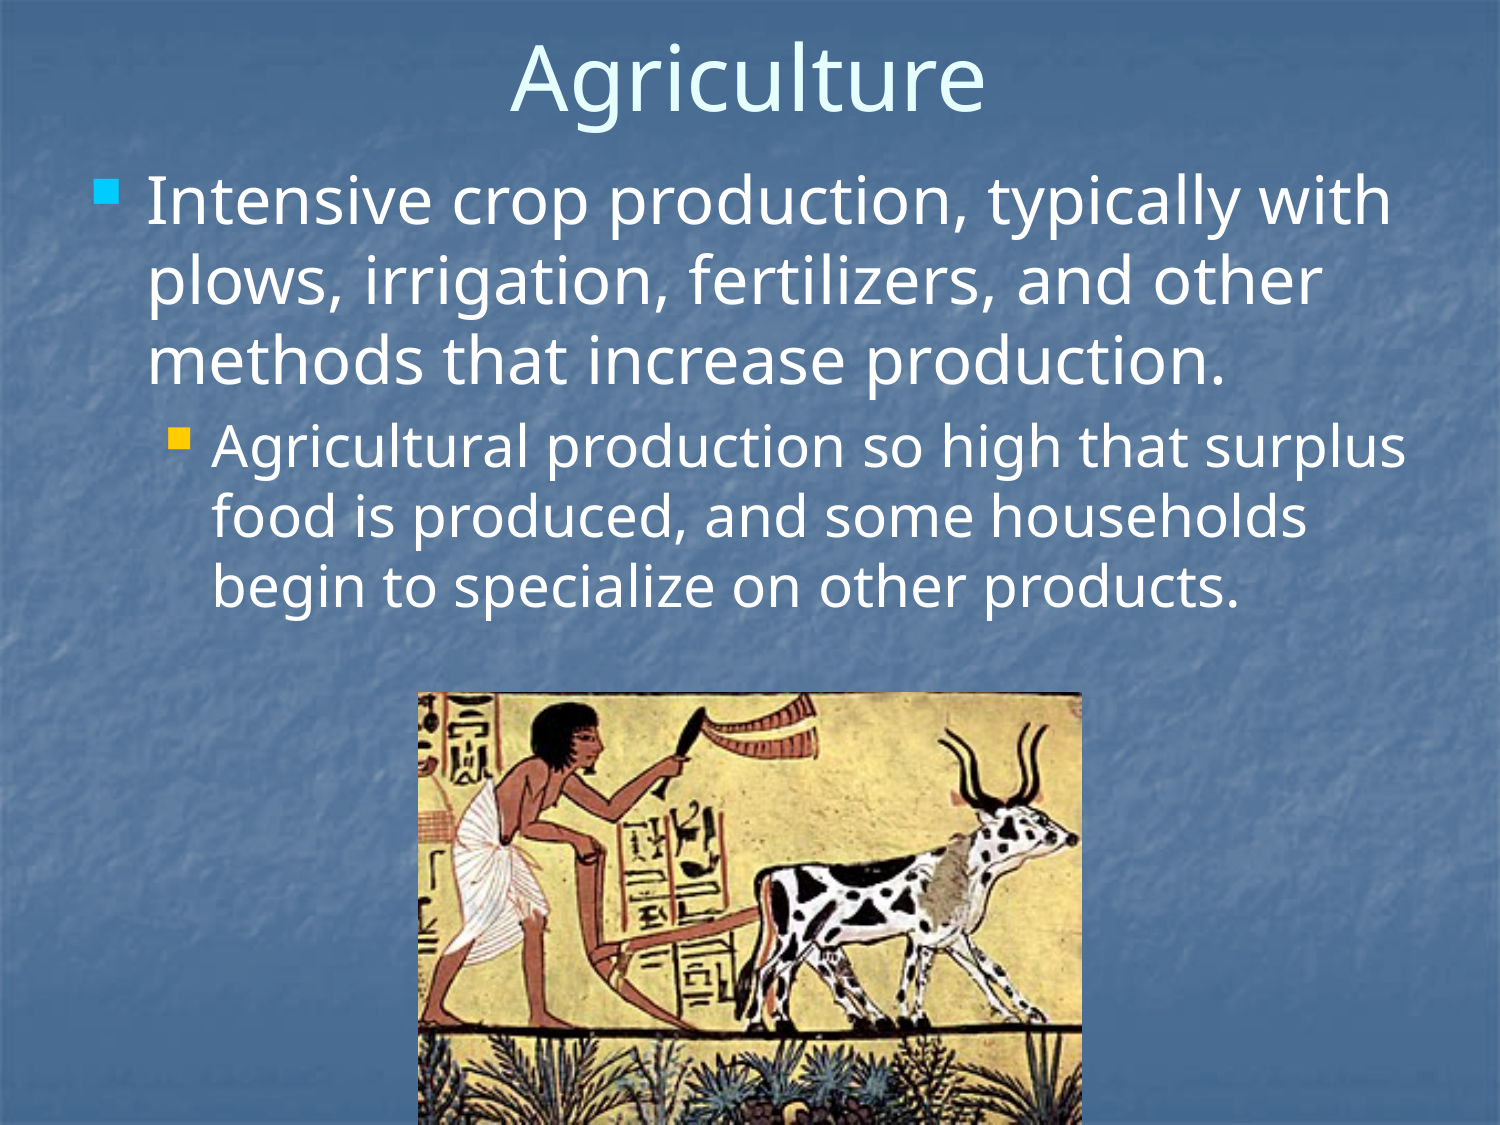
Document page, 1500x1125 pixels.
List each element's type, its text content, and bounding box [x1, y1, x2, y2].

title Agriculture [75, 0, 1425, 149]
picture [418, 692, 1082, 1125]
list Intensive crop production, typically with plows, irrigation, fertilizers, and other methods that increase production. Agricultural production so high that surplus food is produced, and some households begin to specialize on other products. [75, 149, 1425, 825]
